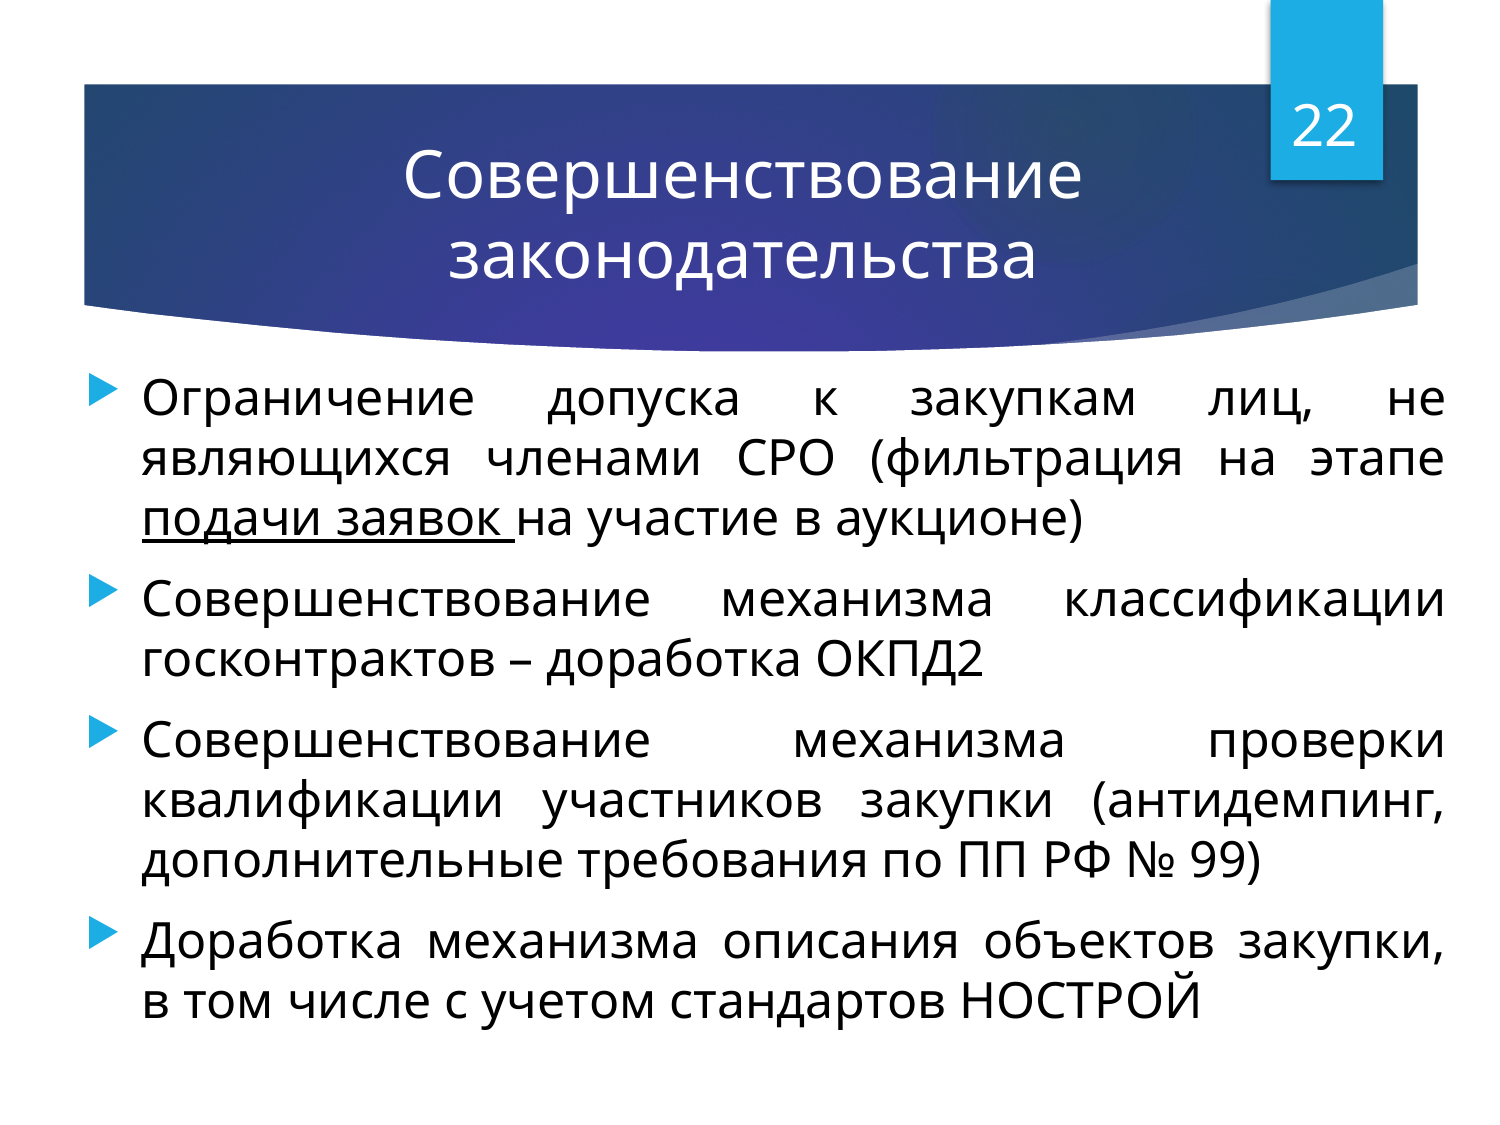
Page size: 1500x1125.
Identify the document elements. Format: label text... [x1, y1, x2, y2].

title Совершенствование законодательства [297, 130, 1191, 294]
slide_number 22 [1259, 48, 1390, 175]
list Ограничение допуска к закупкам лиц, не являющихся членами СРО (фильтрация на этапе подачи заявок на участие в аукционе) Совершенствование механизма классификации госконтрактов – доработка ОКПД2 Совершенствование механизма проверки квалификации участников закупки (антидемпинг, дополнительные требования по ПП РФ № 99) Доработка механизма описания объектов закупки, в том числе с учетом стандартов НОСТРОЙ [70, 357, 1462, 1087]
text_box [734, 486, 766, 623]
